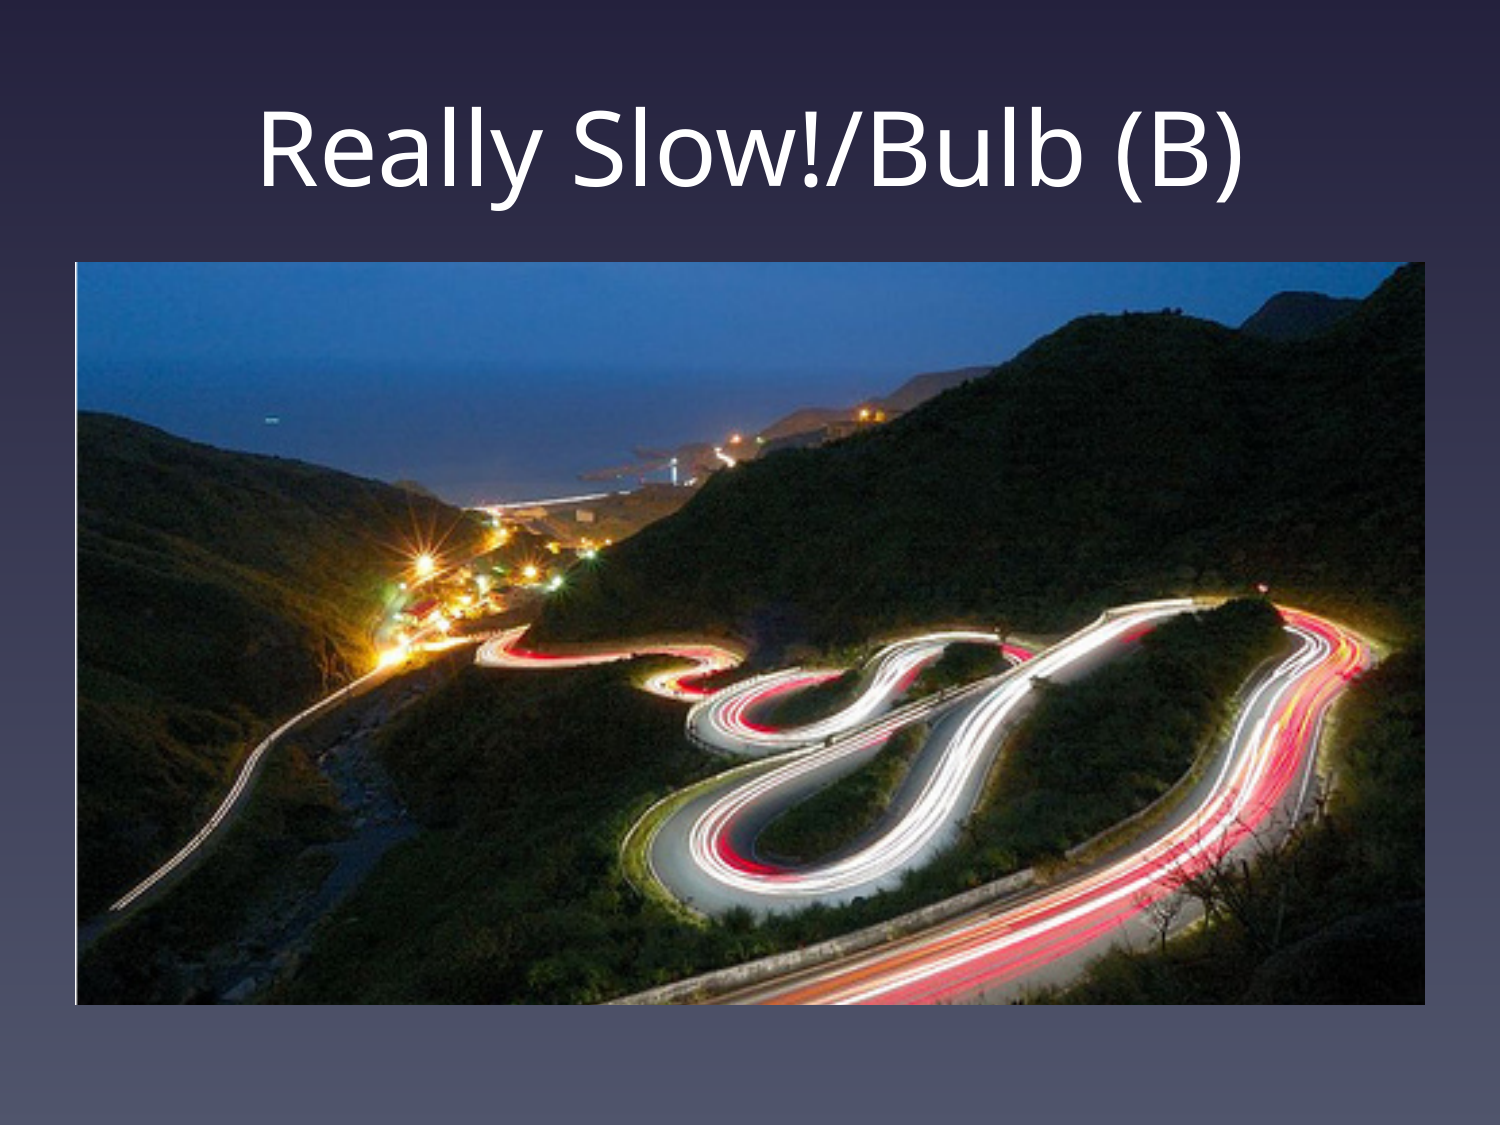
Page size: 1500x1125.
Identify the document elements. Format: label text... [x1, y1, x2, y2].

title Really Slow!/Bulb (B) [75, 75, 1425, 261]
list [74, 262, 1426, 1006]
